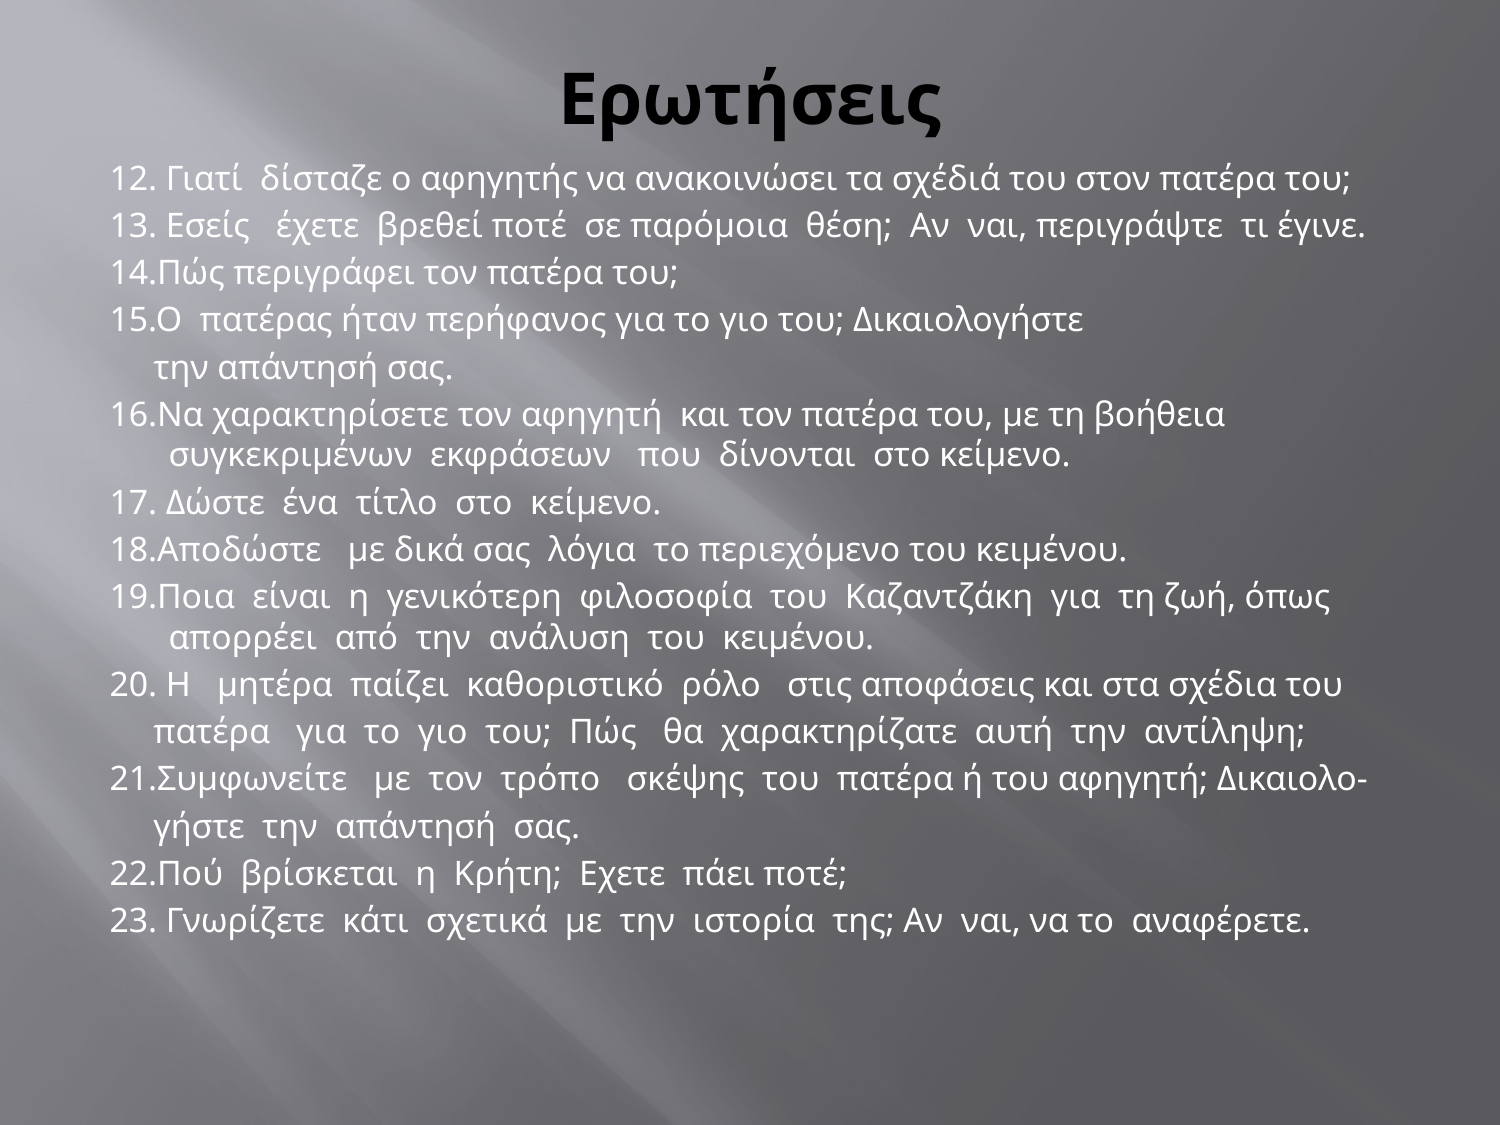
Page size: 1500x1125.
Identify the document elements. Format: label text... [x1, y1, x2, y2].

title Ερωτήσεις [75, 45, 1425, 149]
list 12. Γιατί δίσταζε ο αφηγητής να ανακοινώσει τα σχέδιά του στον πατέρα του; 13. Εσείς έχετε βρεθεί ποτέ σε παρόμοια θέση; Αν ναι, περιγράψτε τι έγινε. 14.Πώς περιγράφει τον πατέρα του; 15.Ο πατέρας ήταν περήφανος για το γιο του; Δικαιολογήστε την απάντησή σας. 16.Να χαρακτηρίσετε τον αφηγητή και τον πατέρα του, με τη βοήθεια συγκεκριμένων εκφράσεων που δίνονται στο κείμενο. 17. Δώστε ένα τίτλο στο κείμενο. 18.Αποδώστε με δικά σας λόγια το περιεχόμενο του κειμένου. 19.Ποια είναι η γενικότερη φιλοσοφία του Καζαντζάκη για τη ζωή, όπως απορρέει από την ανάλυση του κειμένου. 20. Η μητέρα παίζει καθοριστικό ρόλο στις αποφάσεις και στα σχέδια του πατέρα για το γιο του; Πώς θα χαρακτηρίζατε αυτή την αντίληψη; 21.Συμφωνείτε με τον τρόπο σκέψης του πατέρα ή του αφηγητή; Δικαιολο- γήστε την απάντησή σας. 22.Πού βρίσκεται η Κρήτη; Εχετε πάει ποτέ; 23. Γνωρίζετε κάτι σχετικά με την ιστορία της; Αν ναι, να το αναφέρετε. [75, 149, 1425, 1035]
